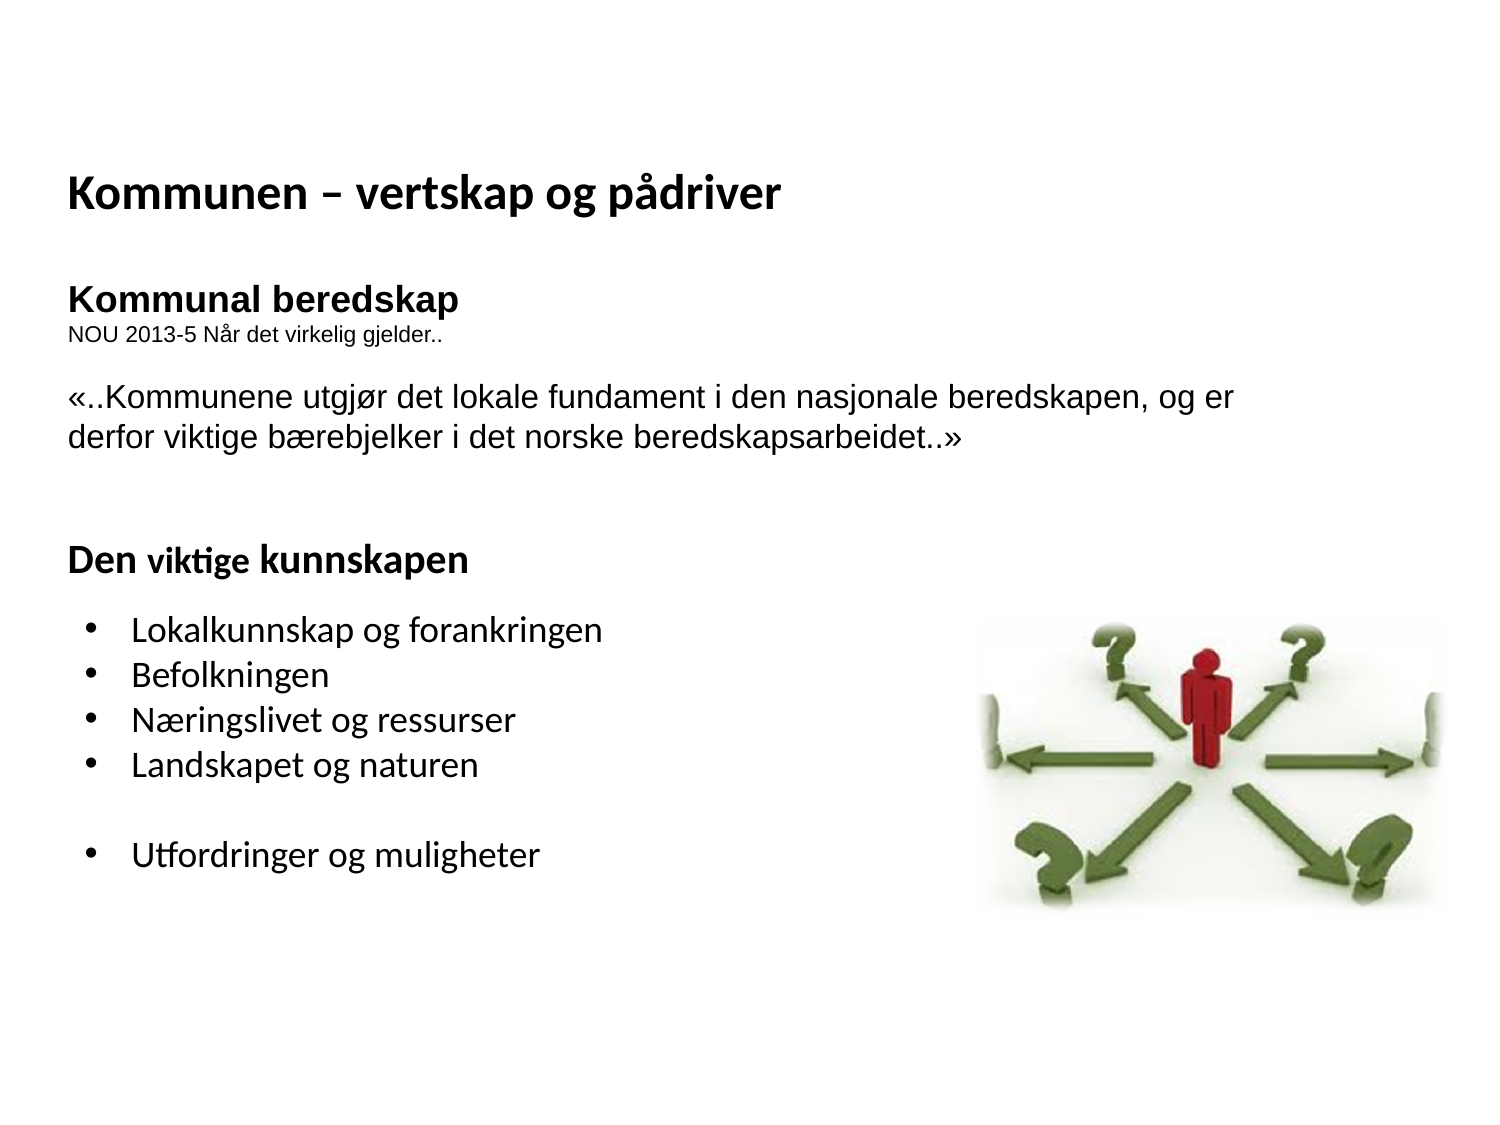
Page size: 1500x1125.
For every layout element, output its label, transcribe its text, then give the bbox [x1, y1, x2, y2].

text_box Kommunal beredskap NOU 2013-5 Når det virkelig gjelder.. «..Kommunene utgjør det lokale fundament i den nasjonale beredskapen, og er derfor viktige bærebjelker i det norske beredskapsarbeidet..» [53, 267, 1252, 518]
picture [972, 607, 1449, 924]
text_box [69, 516, 1035, 577]
text_box Den viktige kunnskapen [53, 524, 973, 589]
text_box Lokalkunnskap og forankringen Befolkningen Næringslivet og ressurser Landskapet og naturen Utfordringer og muligheter [69, 597, 1176, 883]
text_box Kommunen – vertskap og pådriver [53, 152, 1055, 227]
